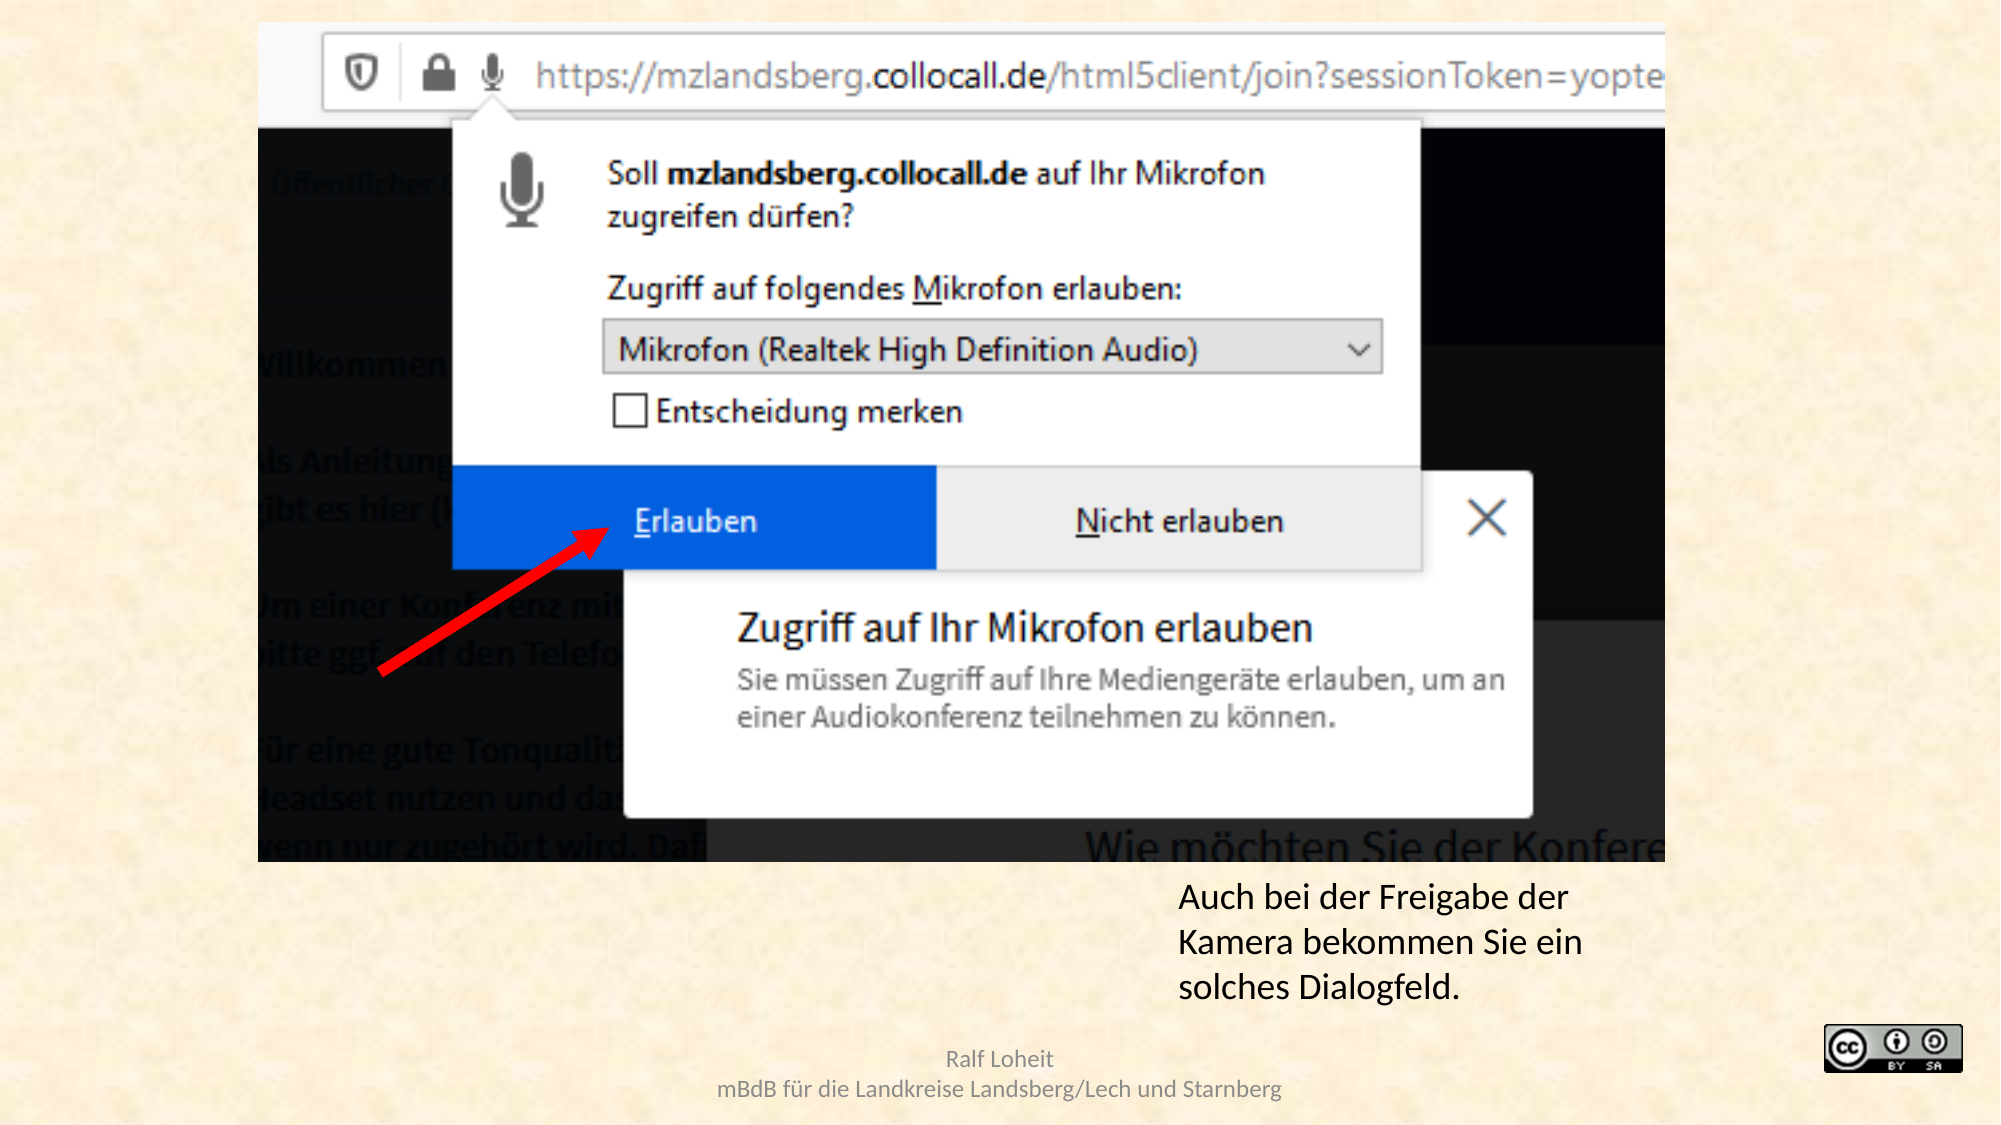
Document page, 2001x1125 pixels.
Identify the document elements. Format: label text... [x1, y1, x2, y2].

picture [0, 0, 2001, 1125]
text_box Auch bei der Freigabe der Kamera bekommen Sie ein solches Dialogfeld. [1163, 864, 1665, 1015]
footer Ralf Loheit mBdB für die Landkreise Landsberg/Lech und Starnberg [662, 1042, 1338, 1103]
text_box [379, 527, 610, 673]
